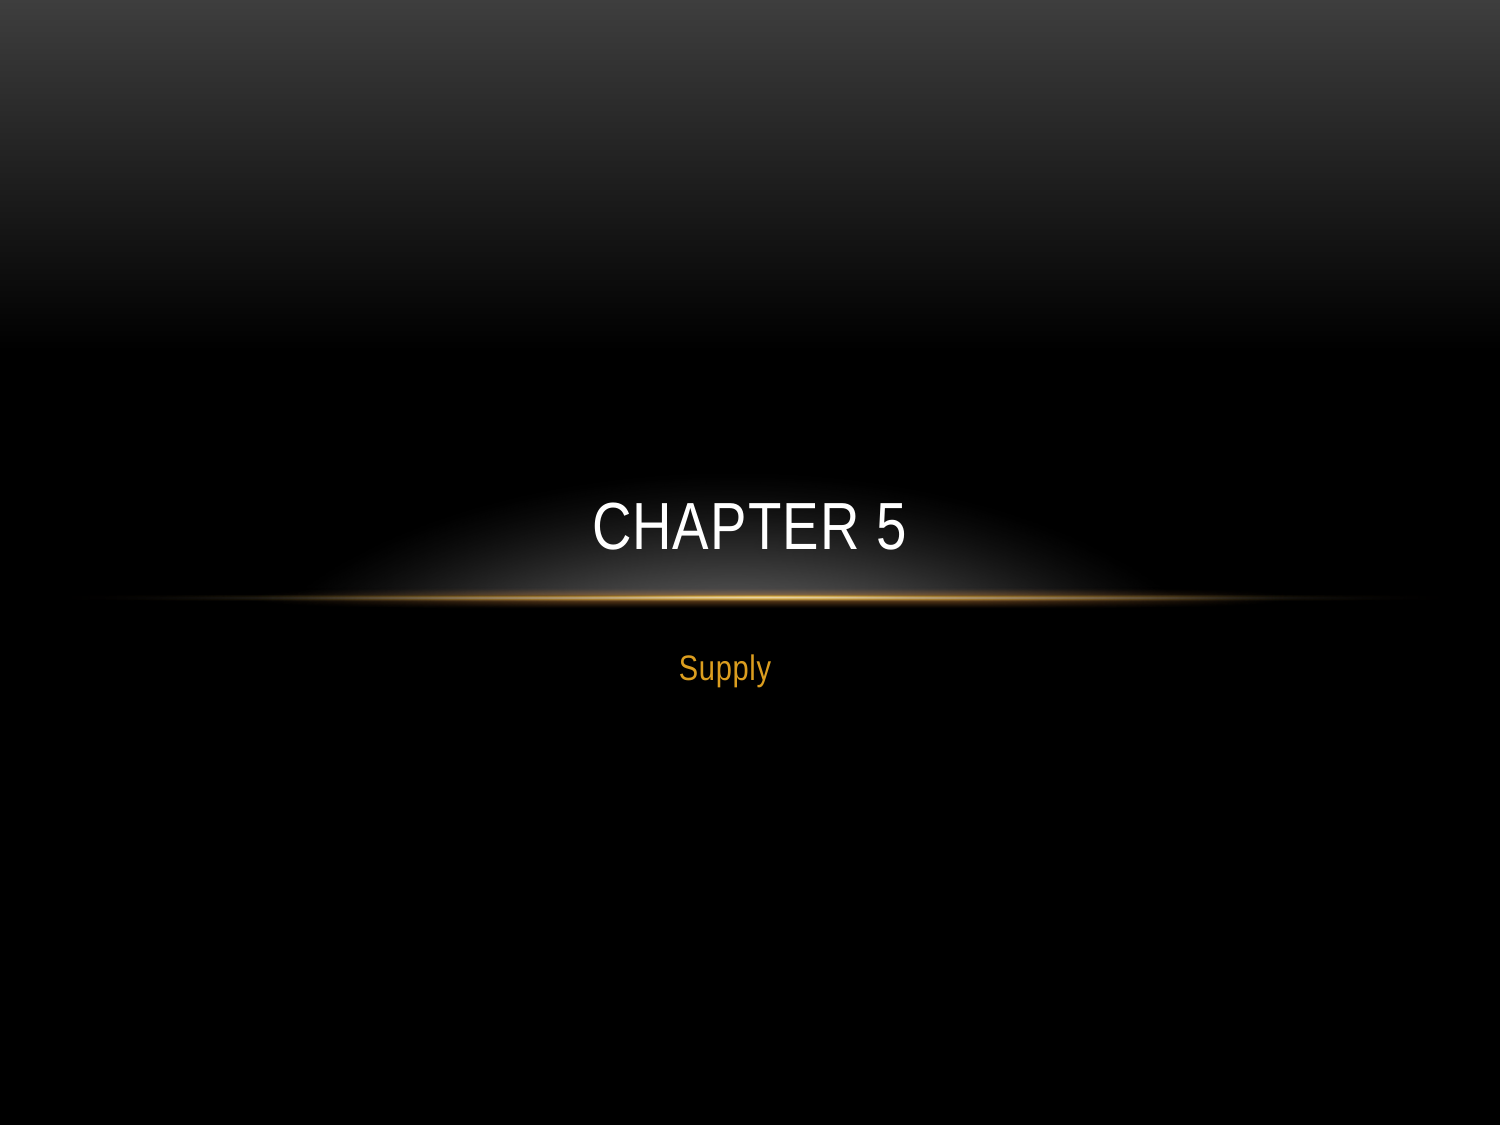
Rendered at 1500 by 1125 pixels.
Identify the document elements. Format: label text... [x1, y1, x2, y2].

title Chapter 5 [112, 329, 1388, 571]
subtitle Supply [200, 637, 1250, 925]
picture [0, 0, 1500, 750]
